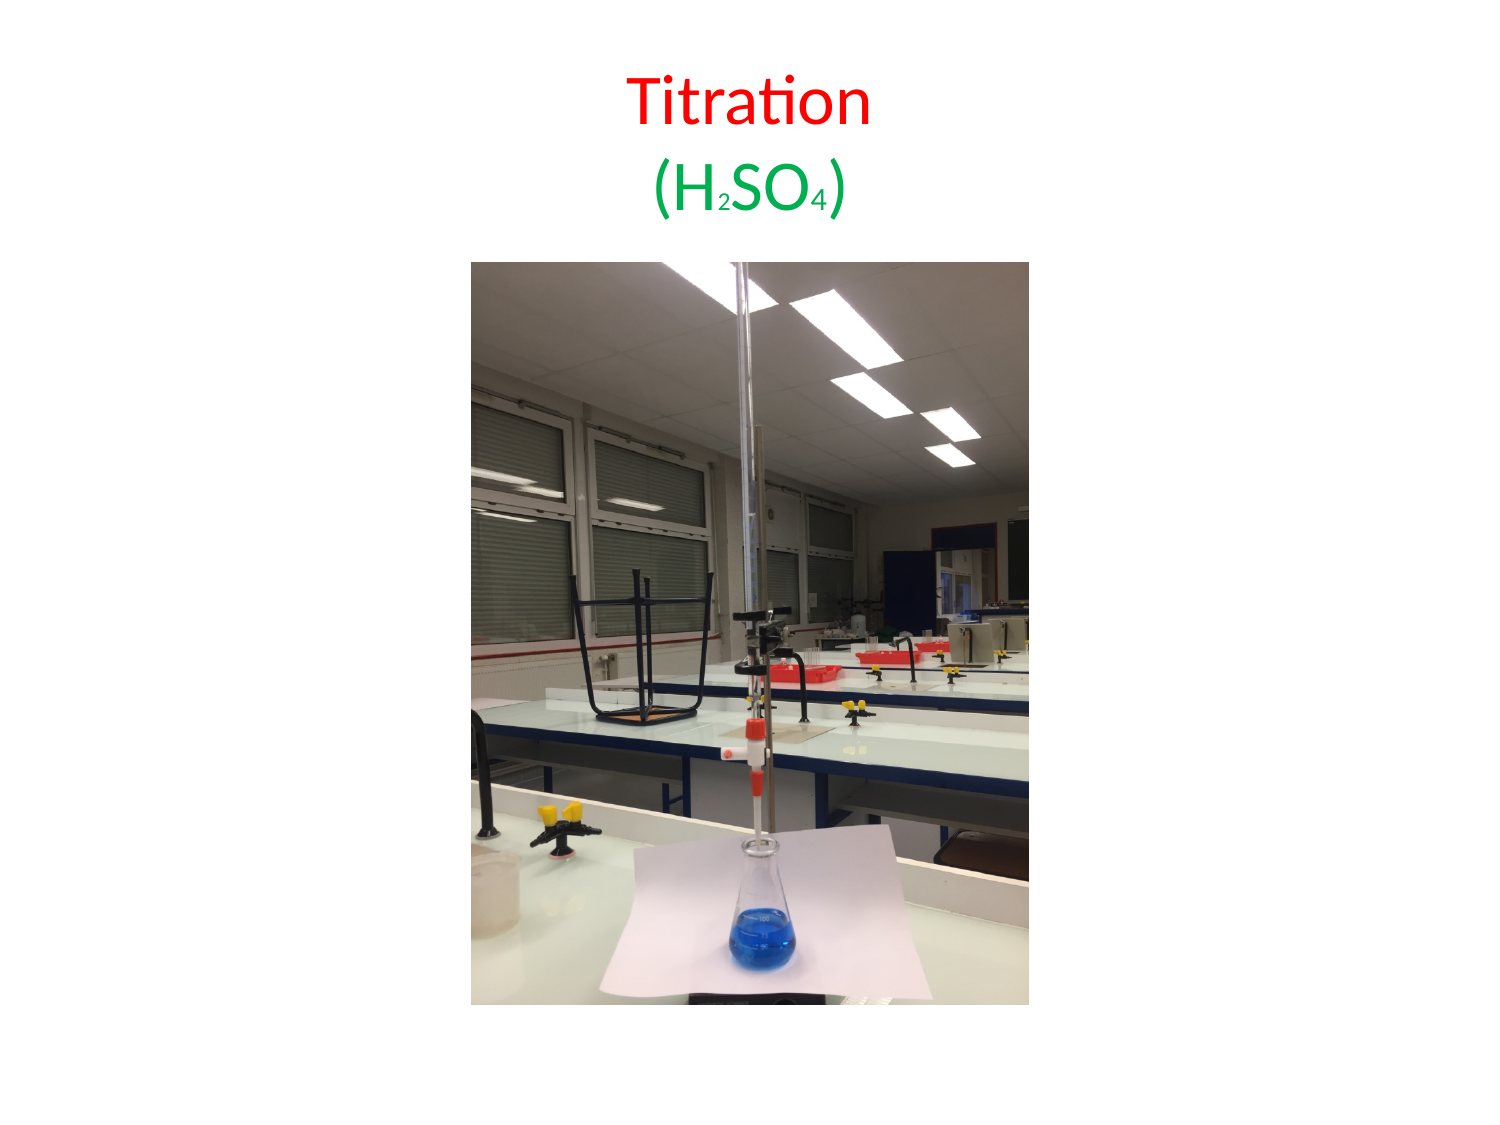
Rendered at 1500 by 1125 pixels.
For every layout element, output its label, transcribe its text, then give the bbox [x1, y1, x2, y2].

title Titration (H2SO4) [75, 45, 1425, 233]
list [471, 262, 1029, 1006]
